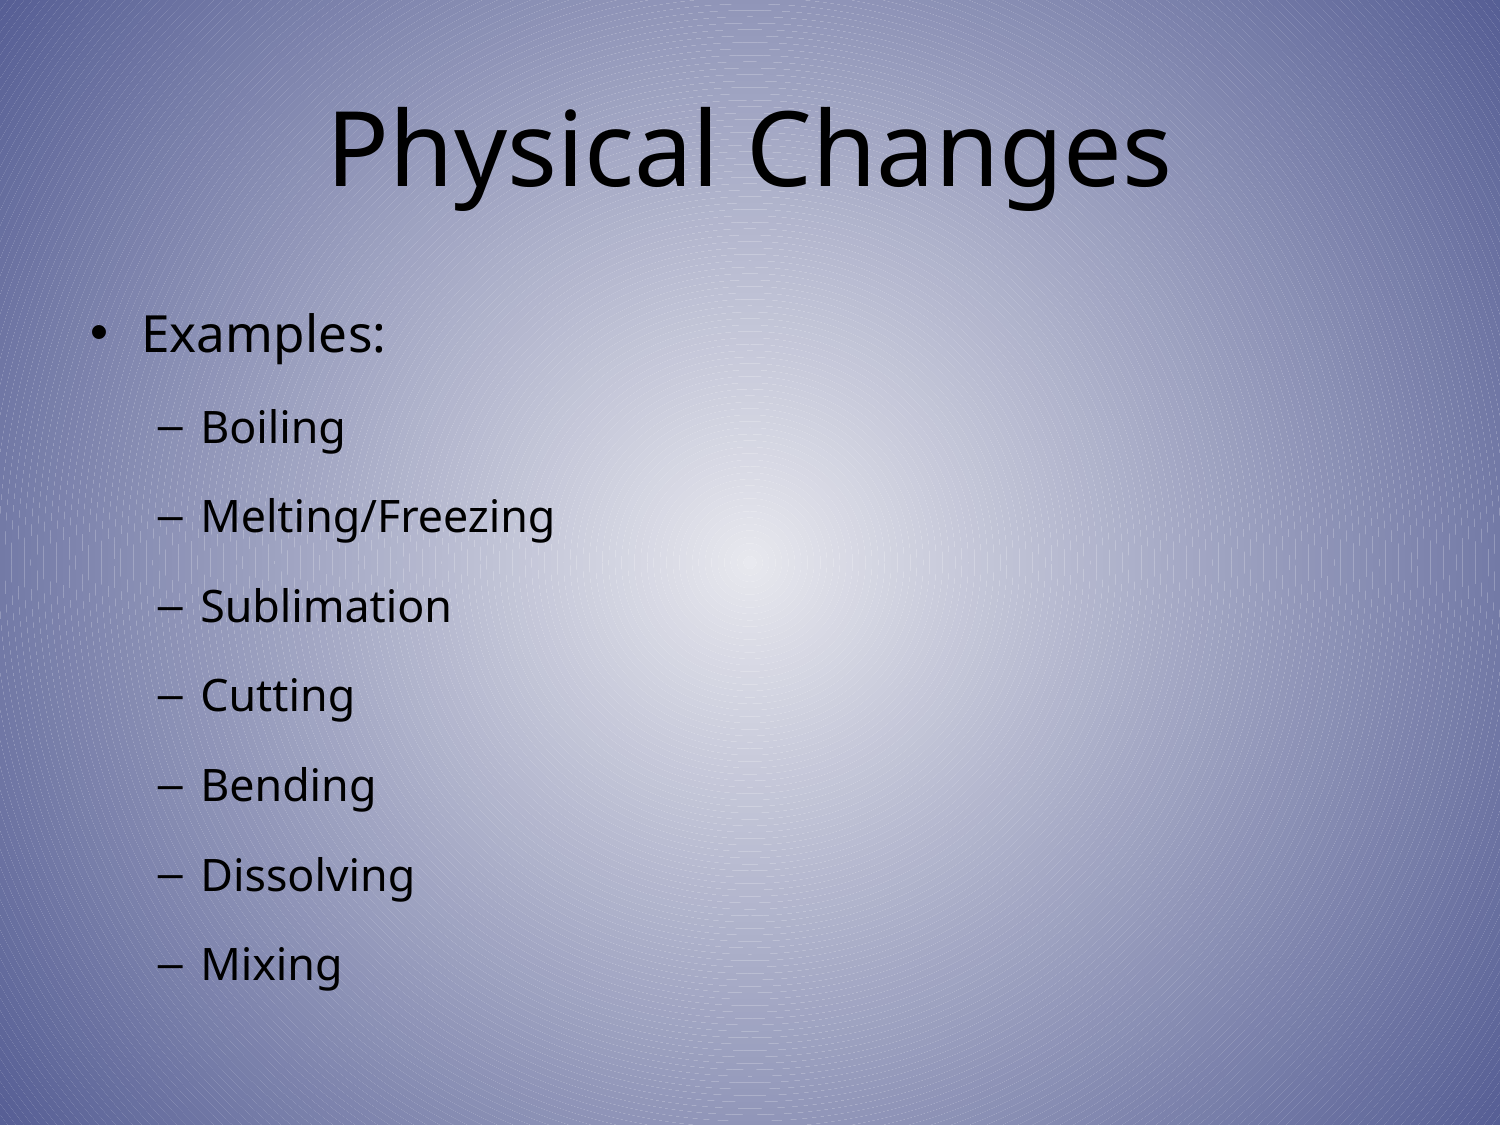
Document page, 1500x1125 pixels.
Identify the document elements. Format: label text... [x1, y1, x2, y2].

list Examples: Boiling Melting/Freezing Sublimation Cutting Bending Dissolving Mixing [75, 262, 1425, 1005]
title Physical Changes [75, 75, 1425, 262]
